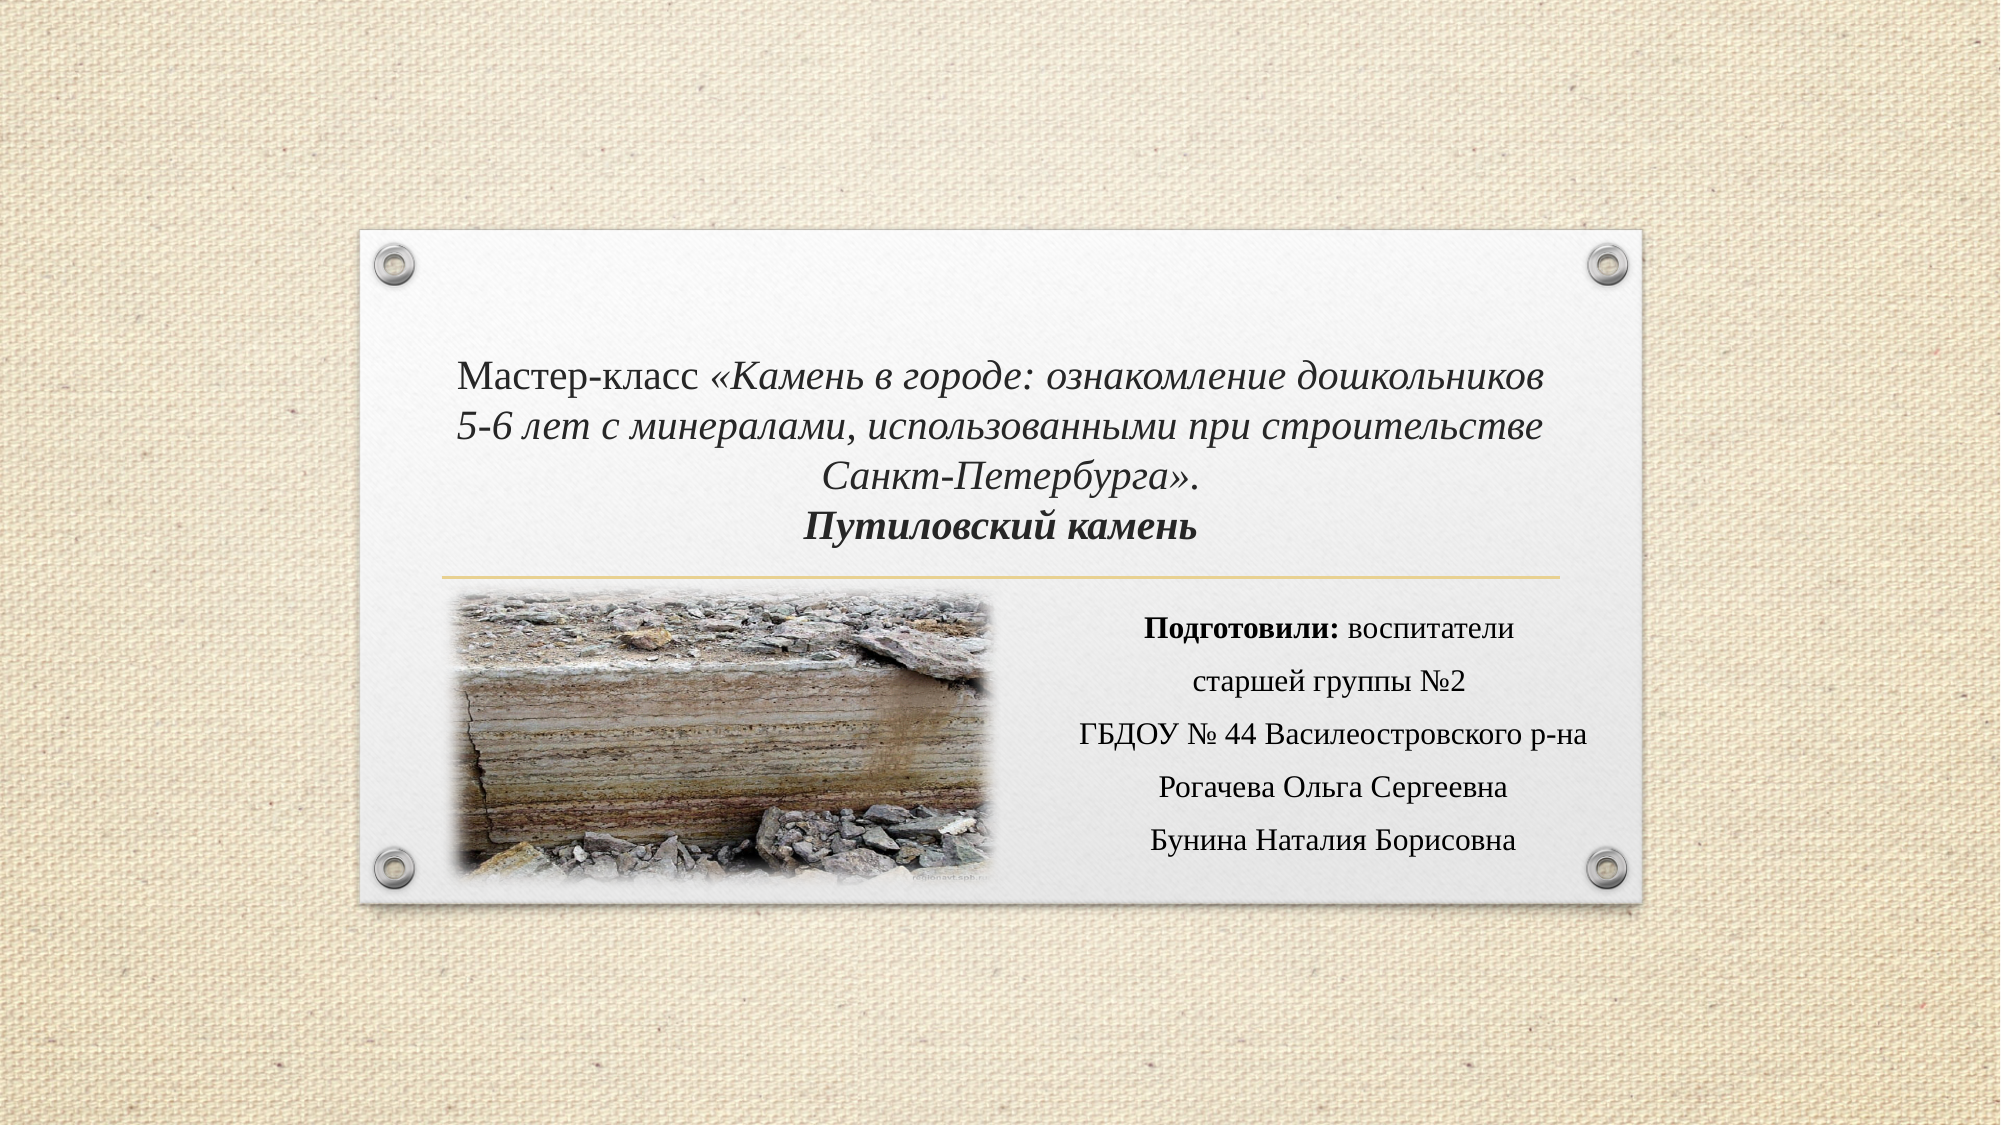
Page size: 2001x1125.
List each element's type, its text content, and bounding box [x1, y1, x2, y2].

picture [0, 0, 2001, 1125]
subtitle Подготовили: воспитатели старшей группы №2 ГБДОУ № 44 Василеостровского р-на Рогачeва Ольга Сергеевна Бунина Наталия Борисовна [1063, 600, 1603, 873]
title Мастер-класс «Камень в городе: ознакомление дошкольников 5-6 лет с минералами, использованными при строительстве Санкт-Петербурга». Путиловский камень [441, 306, 1560, 556]
